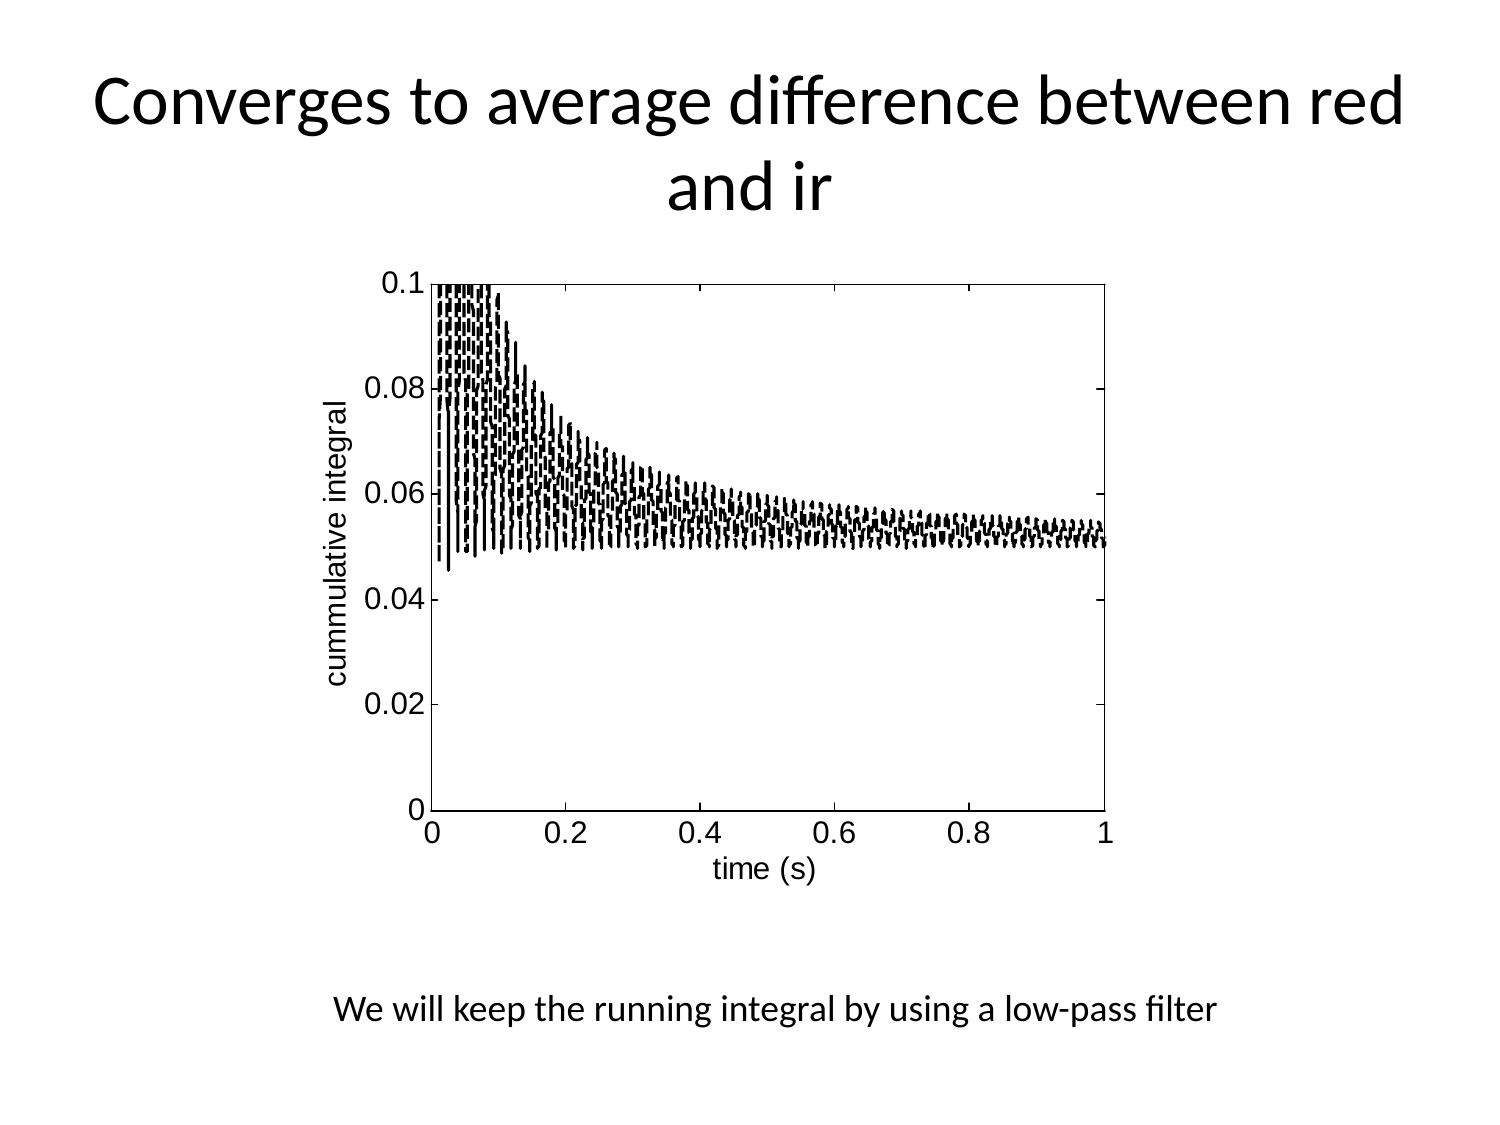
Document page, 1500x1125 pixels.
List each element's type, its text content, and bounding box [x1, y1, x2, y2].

picture [312, 234, 1188, 891]
title Converges to average difference between red and ir [75, 45, 1425, 233]
text_box We will keep the running integral by using a low-pass filter [318, 976, 1234, 1037]
